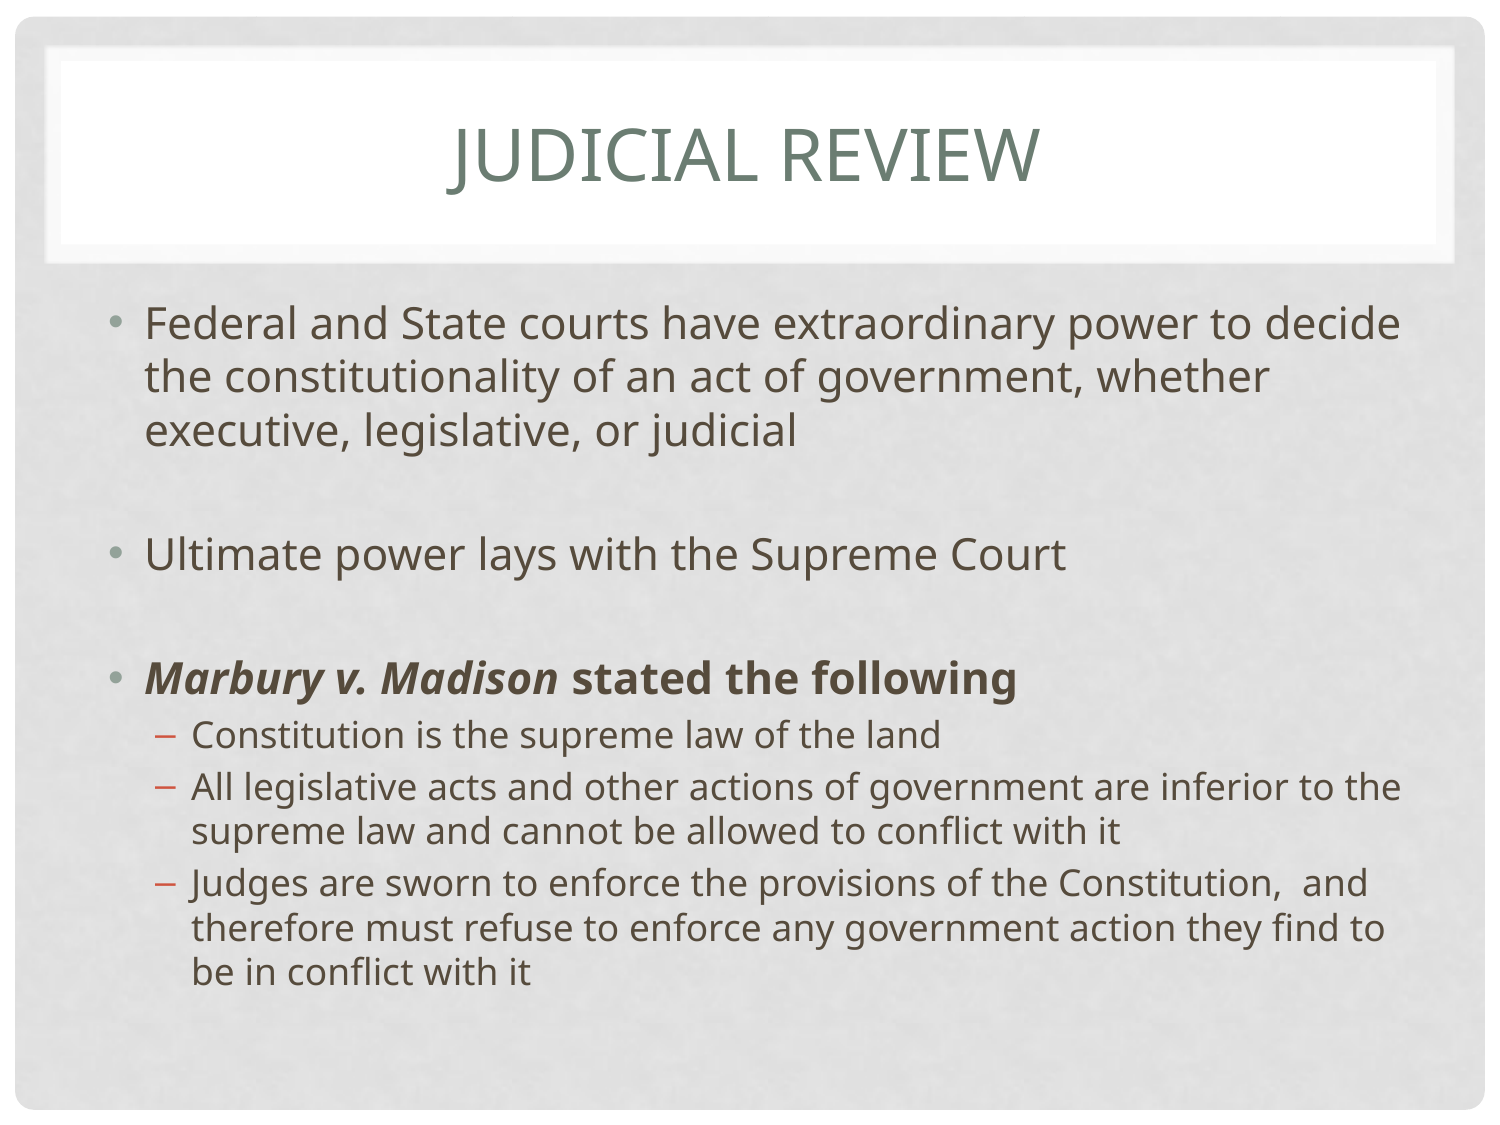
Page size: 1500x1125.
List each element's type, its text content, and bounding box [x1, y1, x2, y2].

list Federal and State courts have extraordinary power to decide the constitutionality of an act of government, whether executive, legislative, or judicial Ultimate power lays with the Supreme Court Marbury v. Madison stated the following Constitution is the supreme law of the land All legislative acts and other actions of government are inferior to the supreme law and cannot be allowed to conflict with it Judges are sworn to enforce the provisions of the Constitution, and therefore must refuse to enforce any government action they find to be in conflict with it [74, 287, 1426, 1006]
title Judicial Review [69, 66, 1425, 238]
